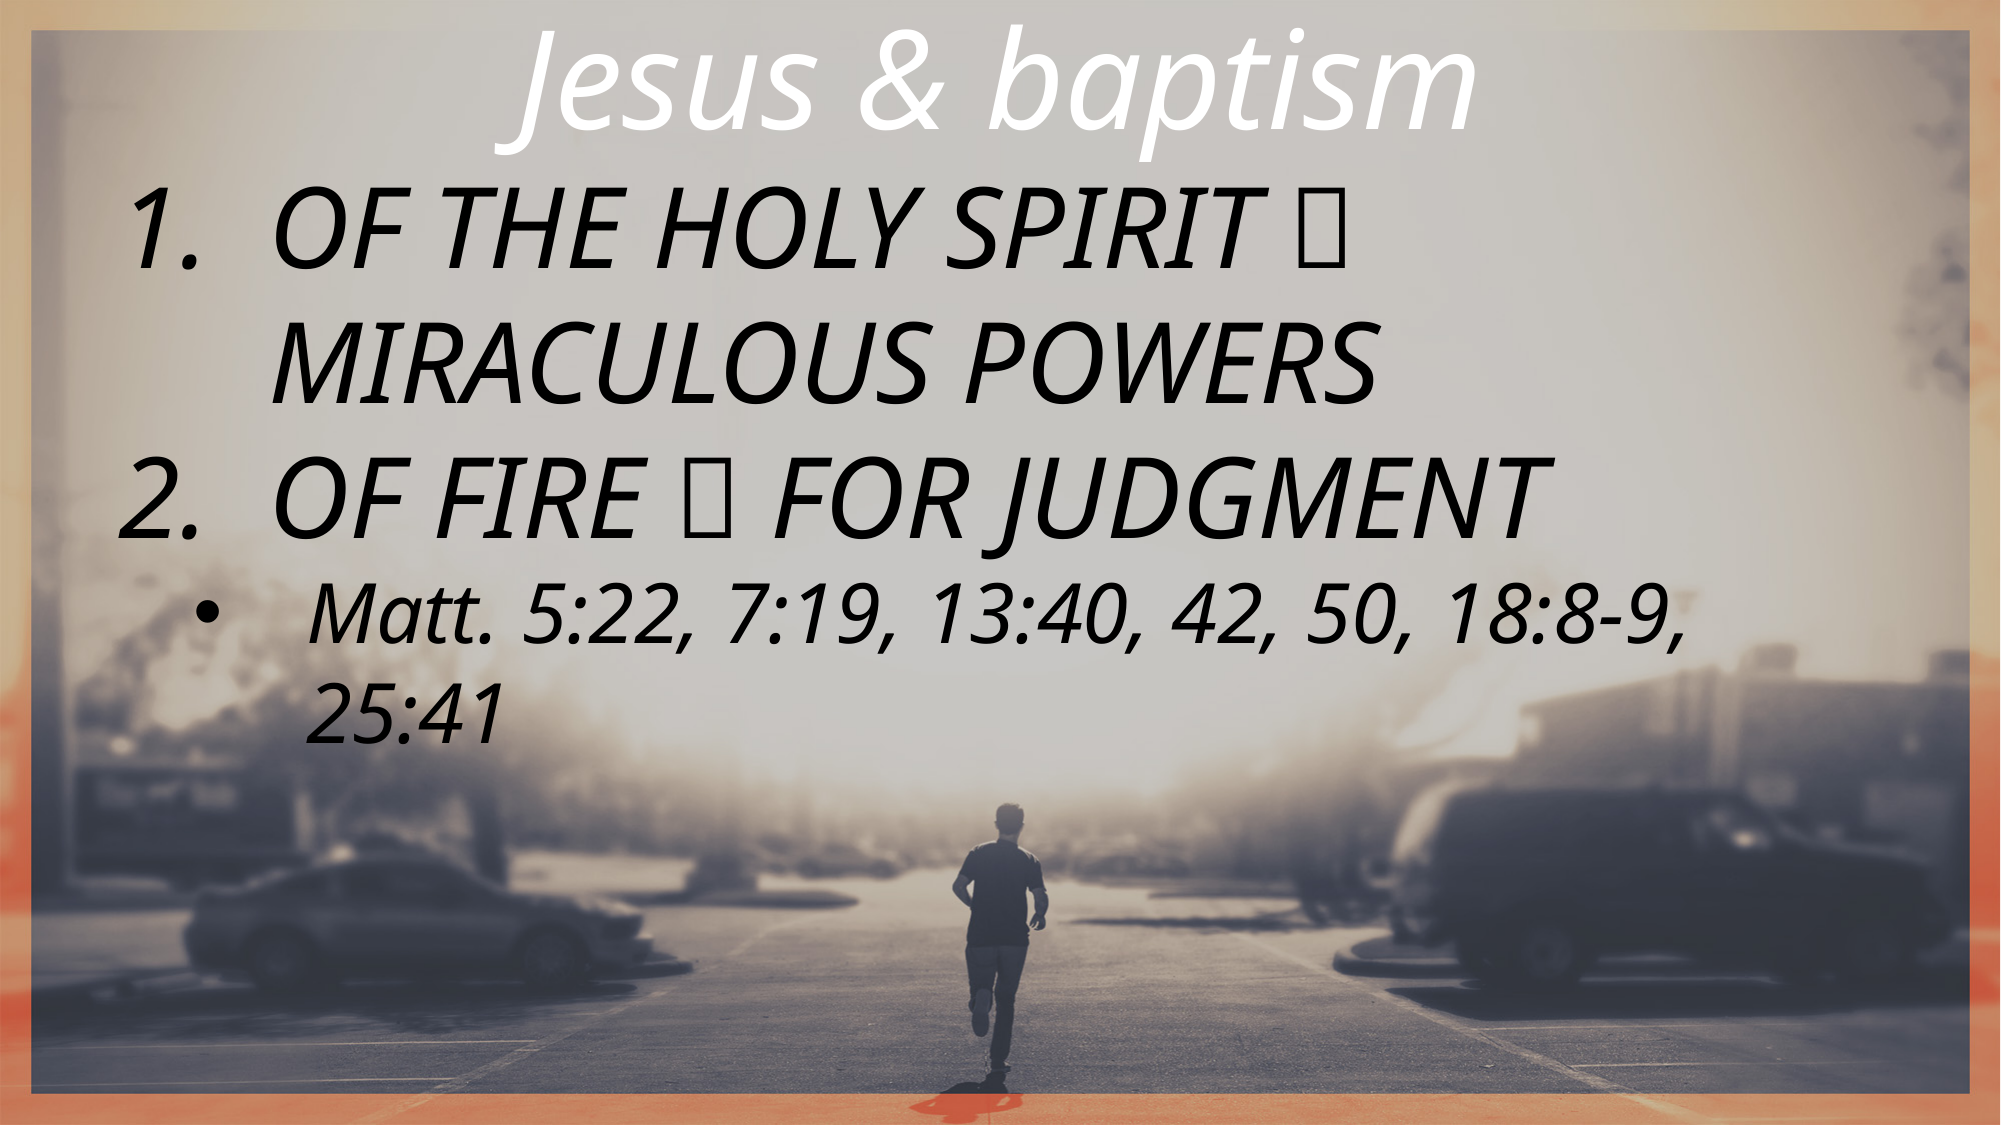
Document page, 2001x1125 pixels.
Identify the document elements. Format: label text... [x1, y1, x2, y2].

text_box Jesus & baptism [0, 0, 2000, 149]
text_box OF THE HOLY SPIRIT  MIRACULOUS POWERS OF FIRE  FOR JUDGMENT Matt. 5:22, 7:19, 13:40, 42, 50, 18:8-9, 25:41 [103, 149, 1896, 712]
picture [0, 0, 2001, 1125]
